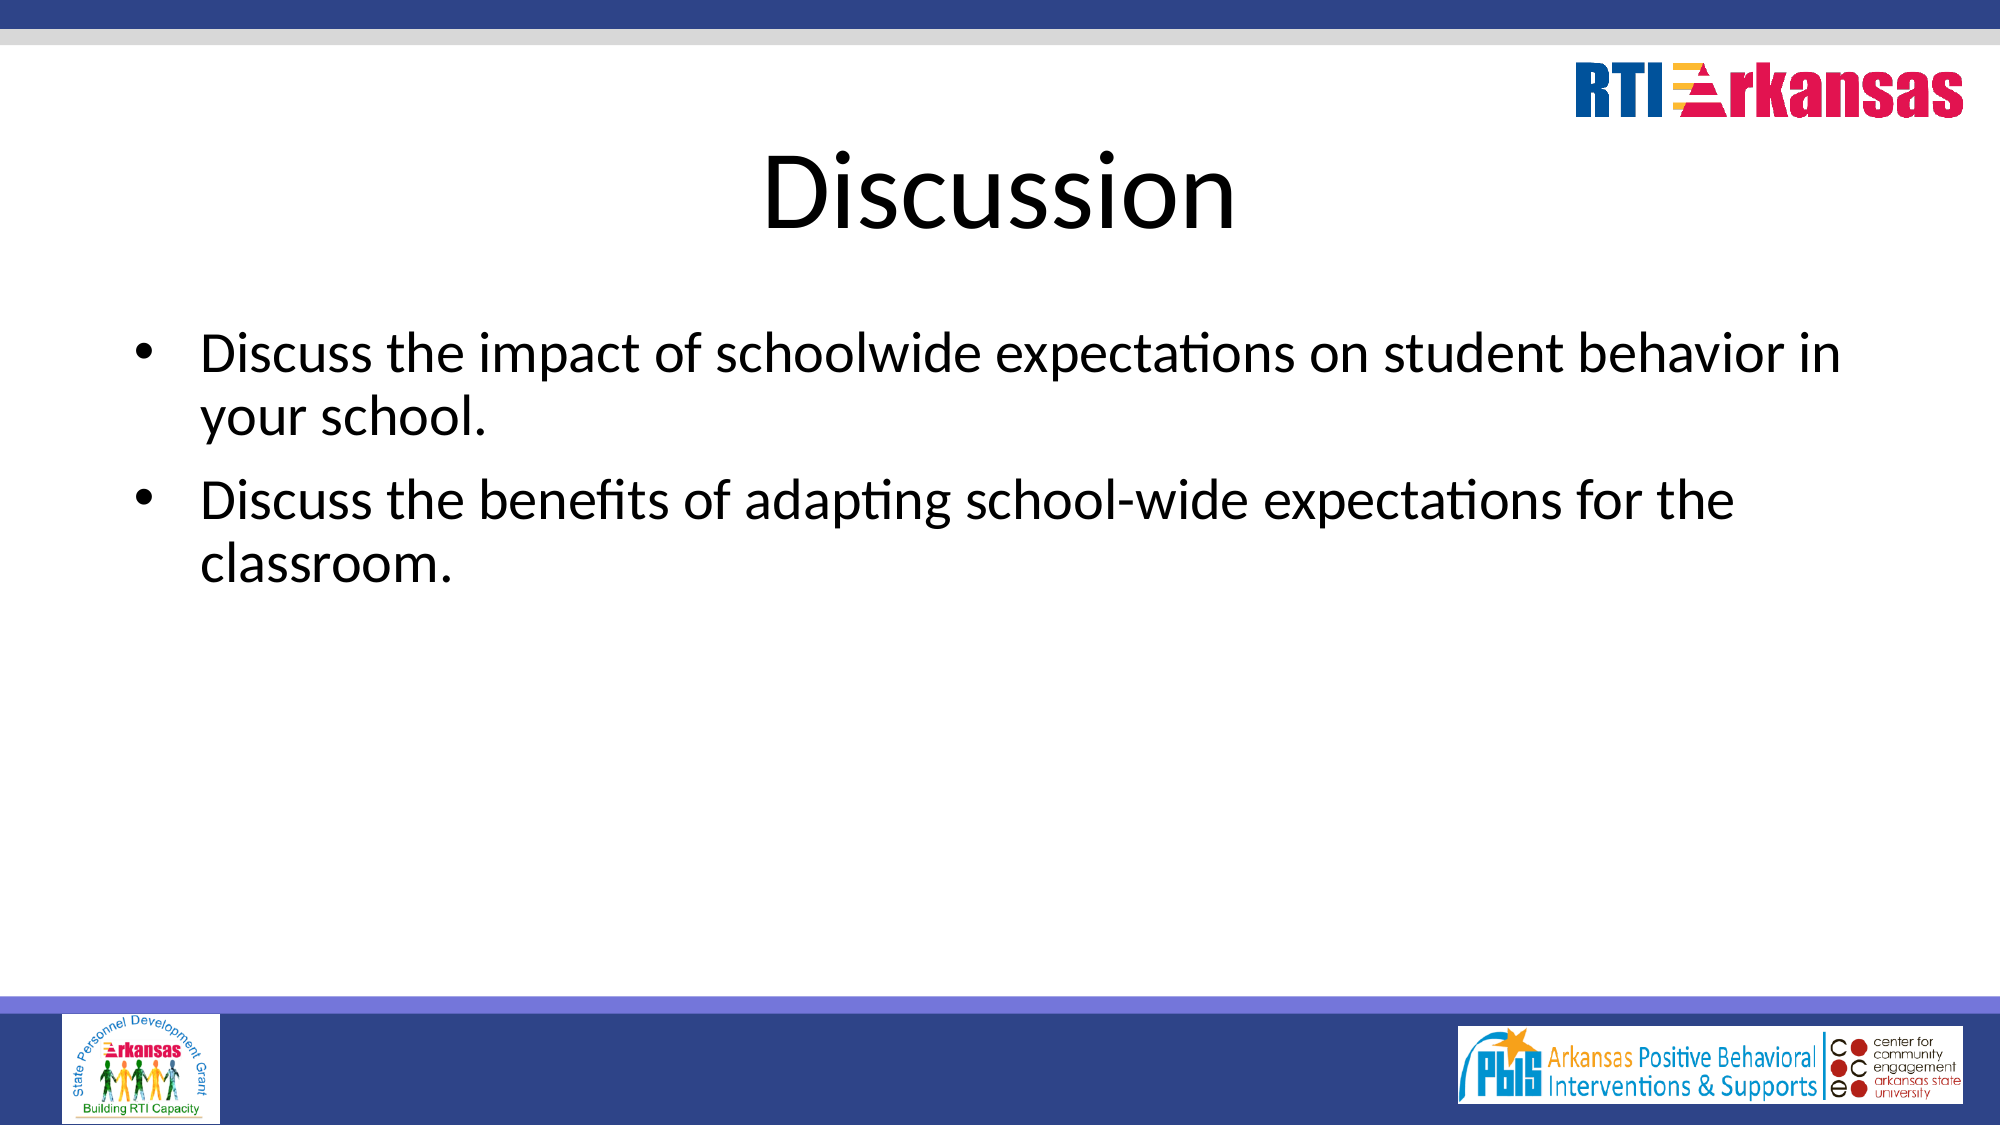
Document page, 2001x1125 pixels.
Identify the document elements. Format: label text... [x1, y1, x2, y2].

title Discussion [0, 108, 2000, 261]
picture [1573, 55, 1964, 108]
picture [62, 1013, 220, 1124]
list Discuss the impact of schoolwide expectations on student behavior in your school. Discuss the benefits of adapting school-wide expectations for the classroom. [110, 314, 1879, 674]
picture [1458, 1025, 1964, 1104]
